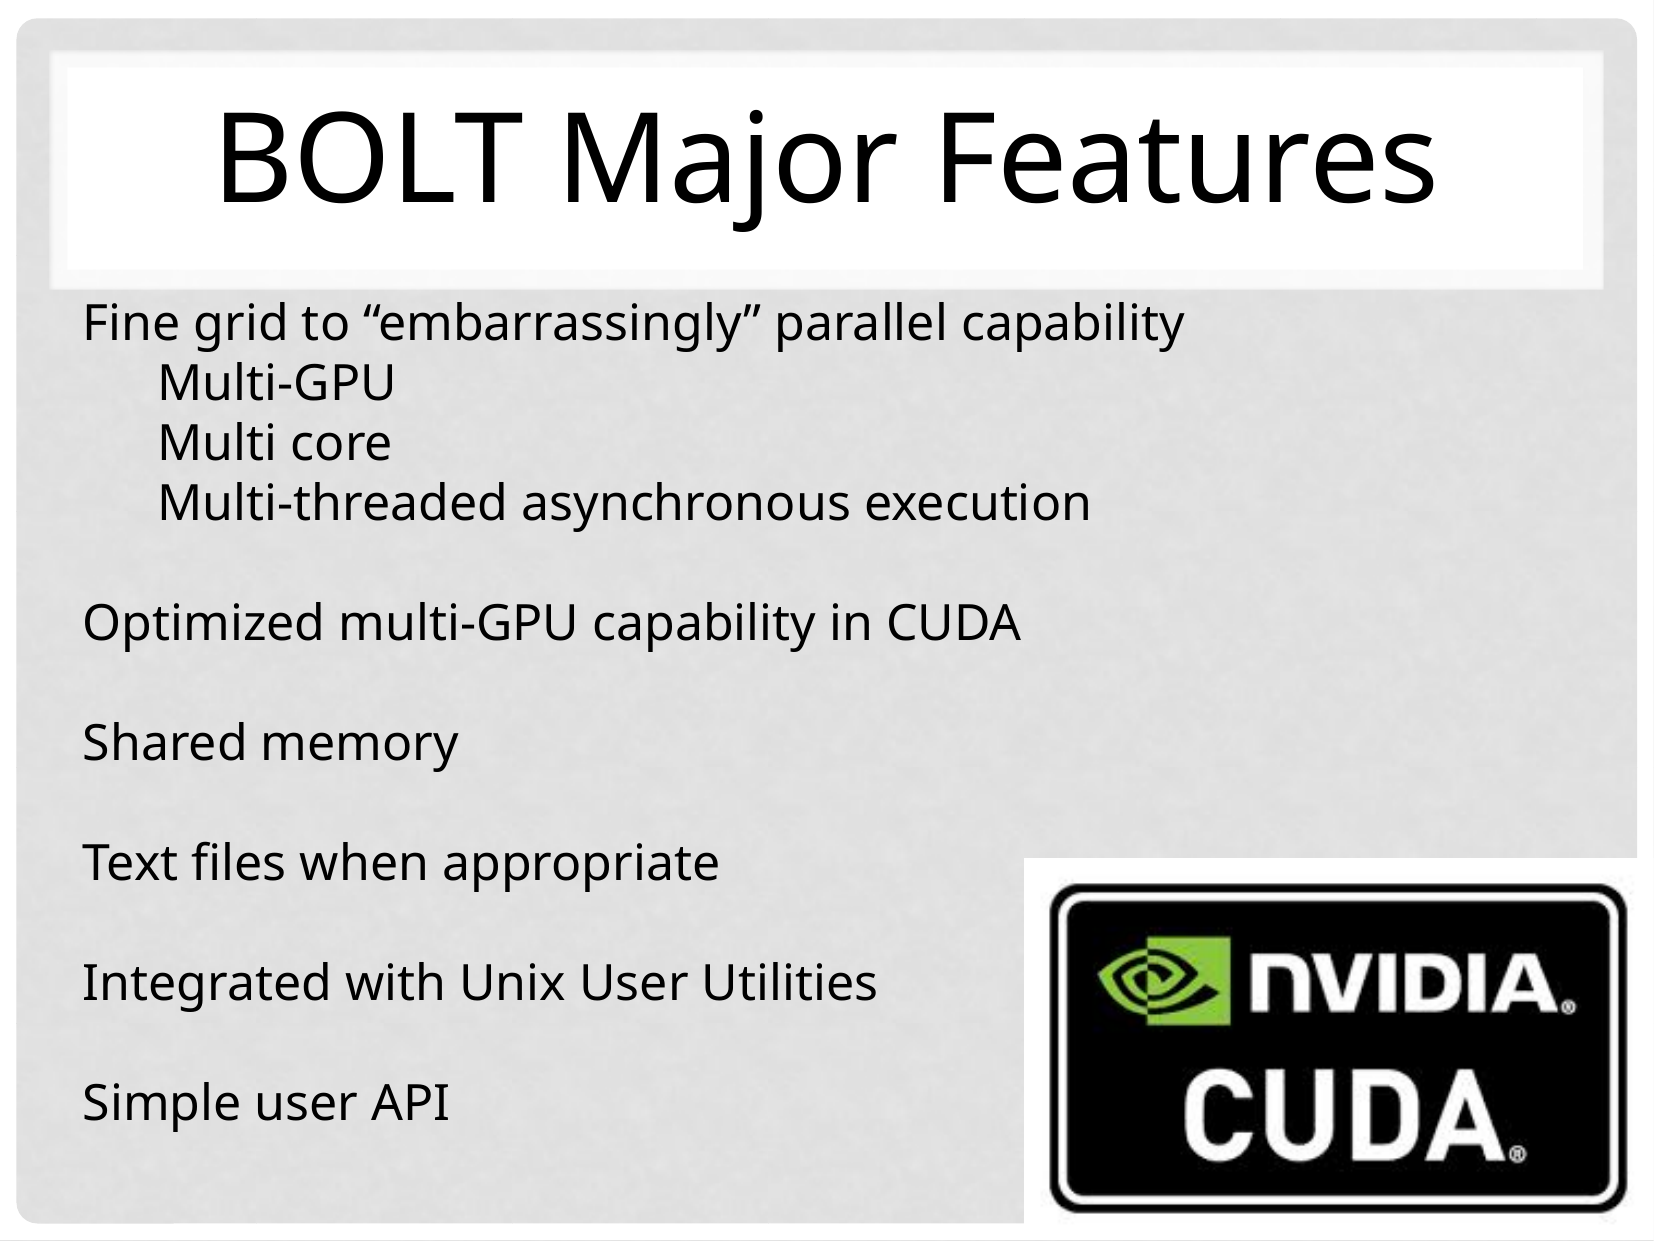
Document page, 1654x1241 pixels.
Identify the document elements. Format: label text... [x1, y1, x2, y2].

text_box BOLT Major Features [82, 49, 1571, 257]
picture [1024, 858, 1654, 1241]
text_box Fine grid to “embarrassingly” parallel capability Multi-GPU Multi core Multi-threaded asynchronous execution Optimized multi-GPU capability in CUDA Shared memory Text files when appropriate Integrated with Unix User Utilities Simple user API [82, 290, 1538, 1010]
